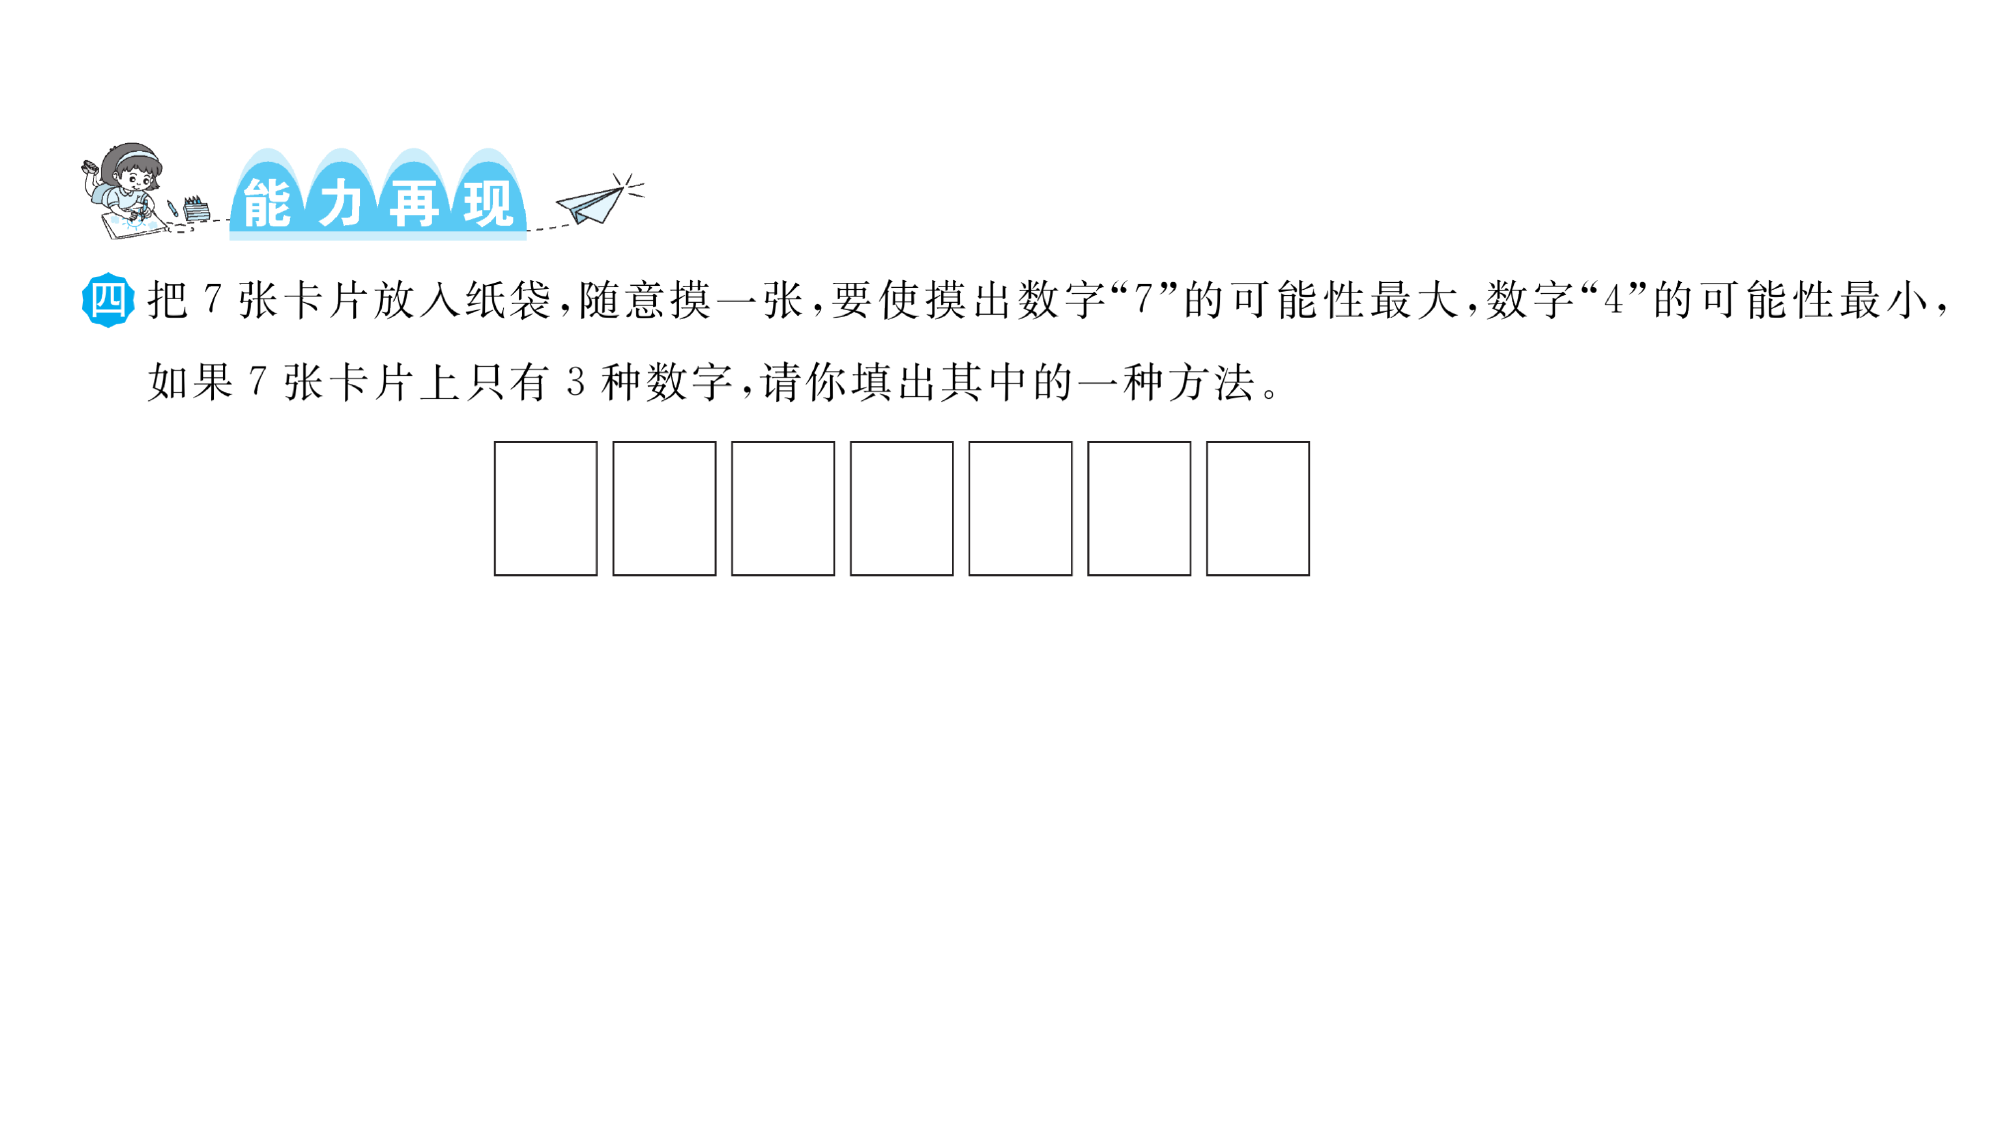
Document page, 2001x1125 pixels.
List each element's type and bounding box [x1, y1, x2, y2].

picture [77, 127, 1968, 589]
